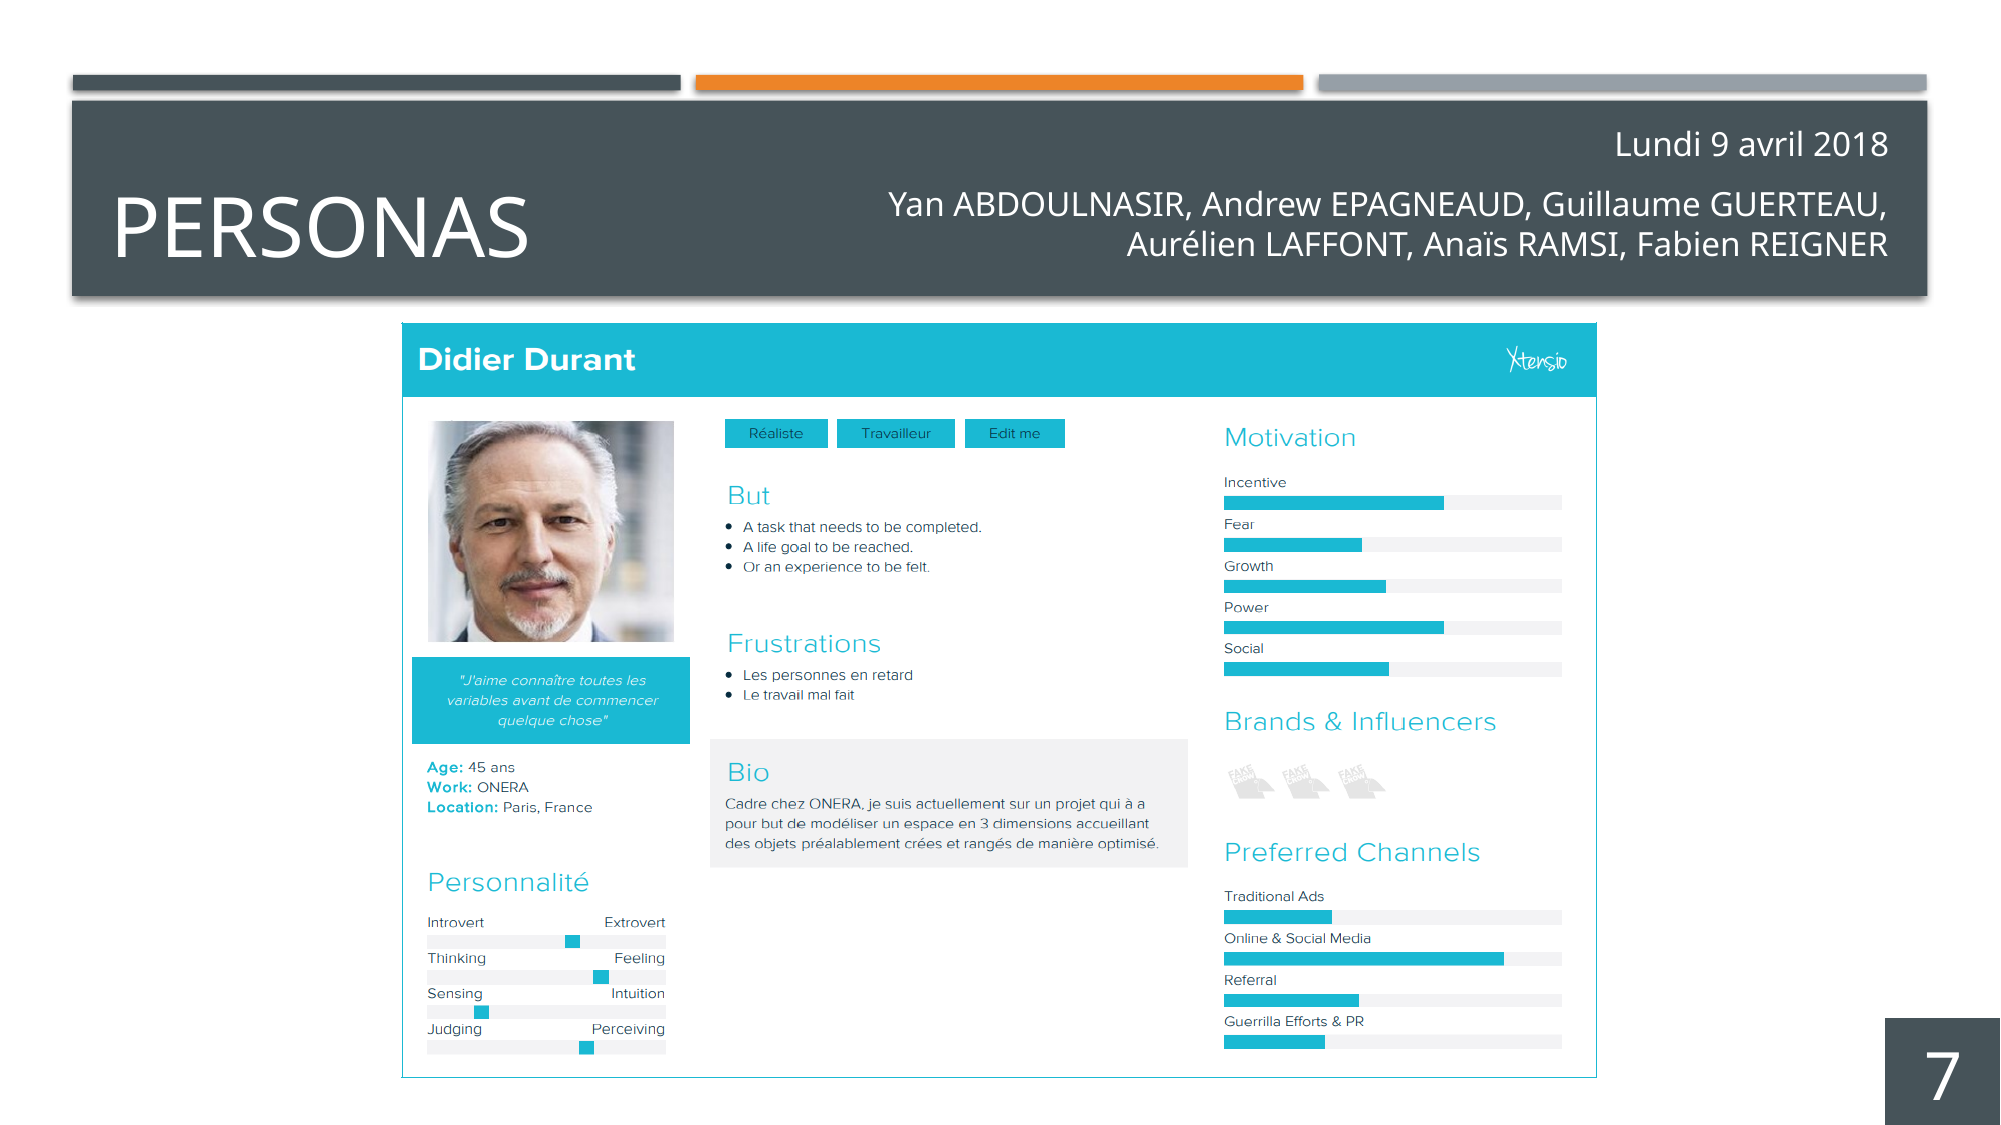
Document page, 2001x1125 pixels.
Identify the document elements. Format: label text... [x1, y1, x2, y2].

text_box Lundi 9 avril 2018 Yan ABDOULNASIR, Andrew EPAGNEAUD, Guillaume GUERTEAU, Aurélien LAFFONT, Anaïs RAMSI, Fabien REIGNER [870, 115, 1905, 272]
picture [396, 316, 1604, 1084]
title Personas [95, 115, 1905, 282]
text_box 7 [1881, 1015, 2000, 1125]
